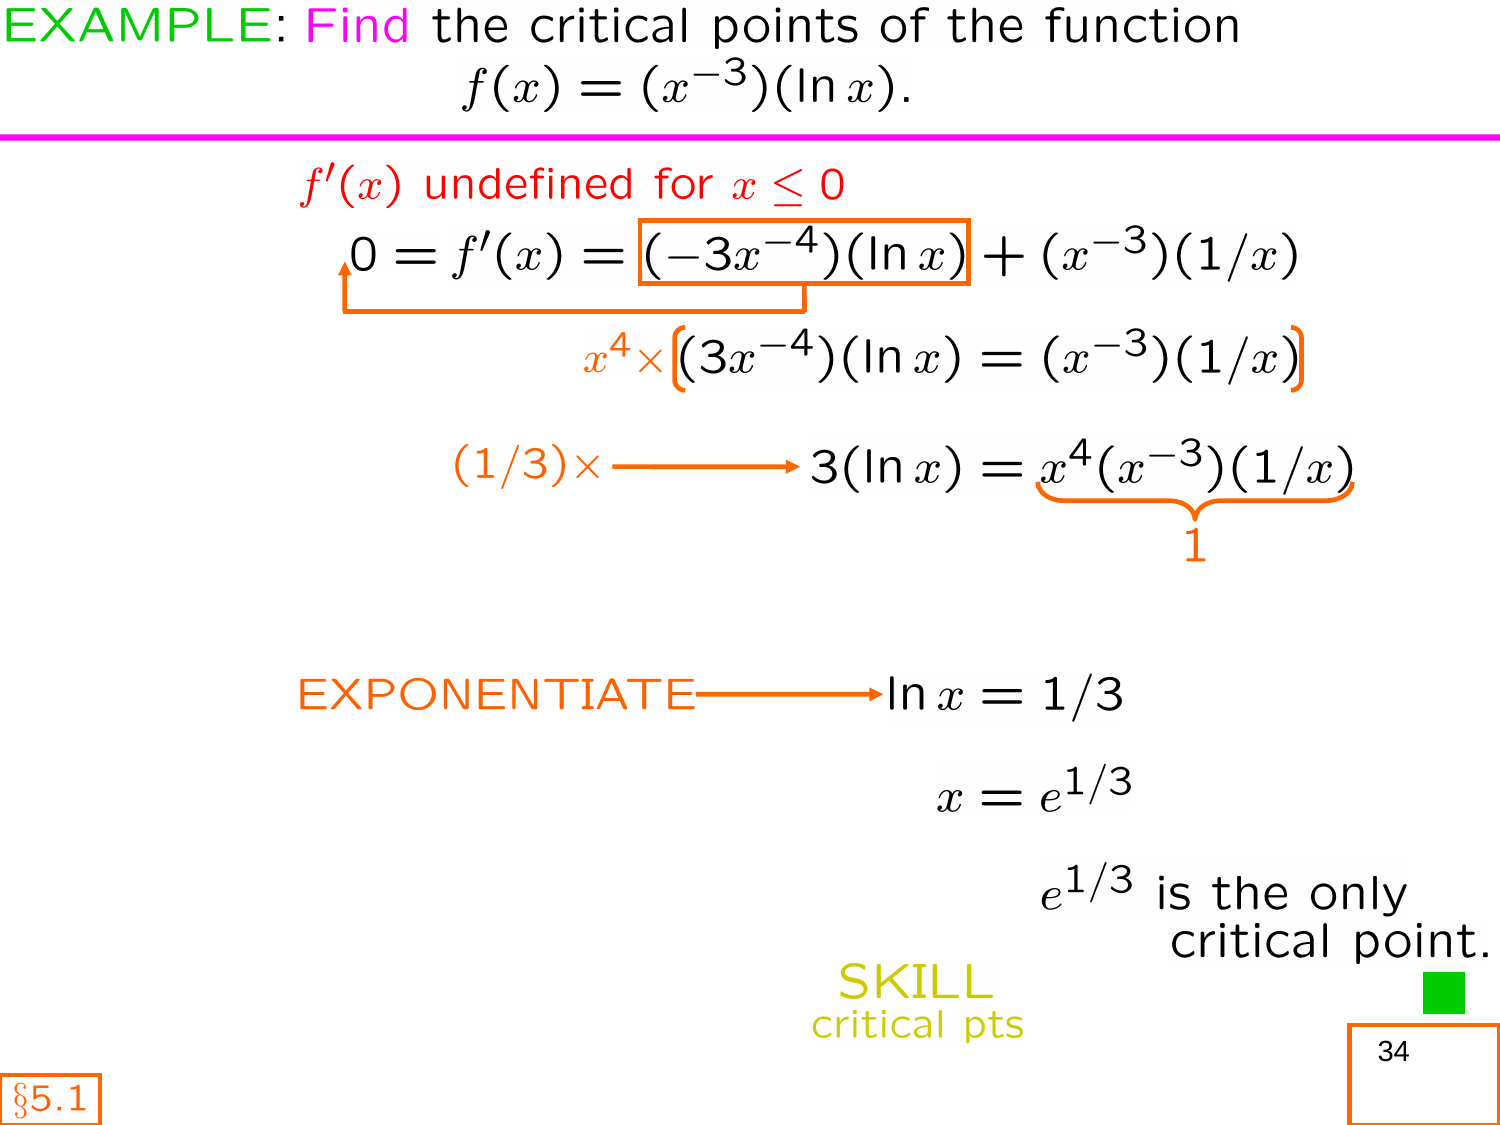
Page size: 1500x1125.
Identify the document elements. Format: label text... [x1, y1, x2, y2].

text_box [299, 676, 884, 712]
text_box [1037, 481, 1353, 562]
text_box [581, 327, 1302, 391]
picture [810, 436, 1353, 497]
picture [460, 57, 910, 113]
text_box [812, 961, 1024, 1045]
text_box [1349, 1025, 1500, 1125]
picture [307, 5, 1238, 50]
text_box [342, 220, 969, 313]
picture [969, 223, 1298, 285]
picture [888, 673, 1122, 725]
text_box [454, 442, 801, 491]
slide_number 34 [1074, 1024, 1425, 1103]
picture [299, 162, 845, 209]
picture [935, 763, 1133, 812]
text_box [0, 1074, 100, 1125]
text_box [1425, 973, 1463, 1012]
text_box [1041, 861, 1488, 965]
picture [5, 5, 285, 43]
picture [13, 1080, 87, 1119]
